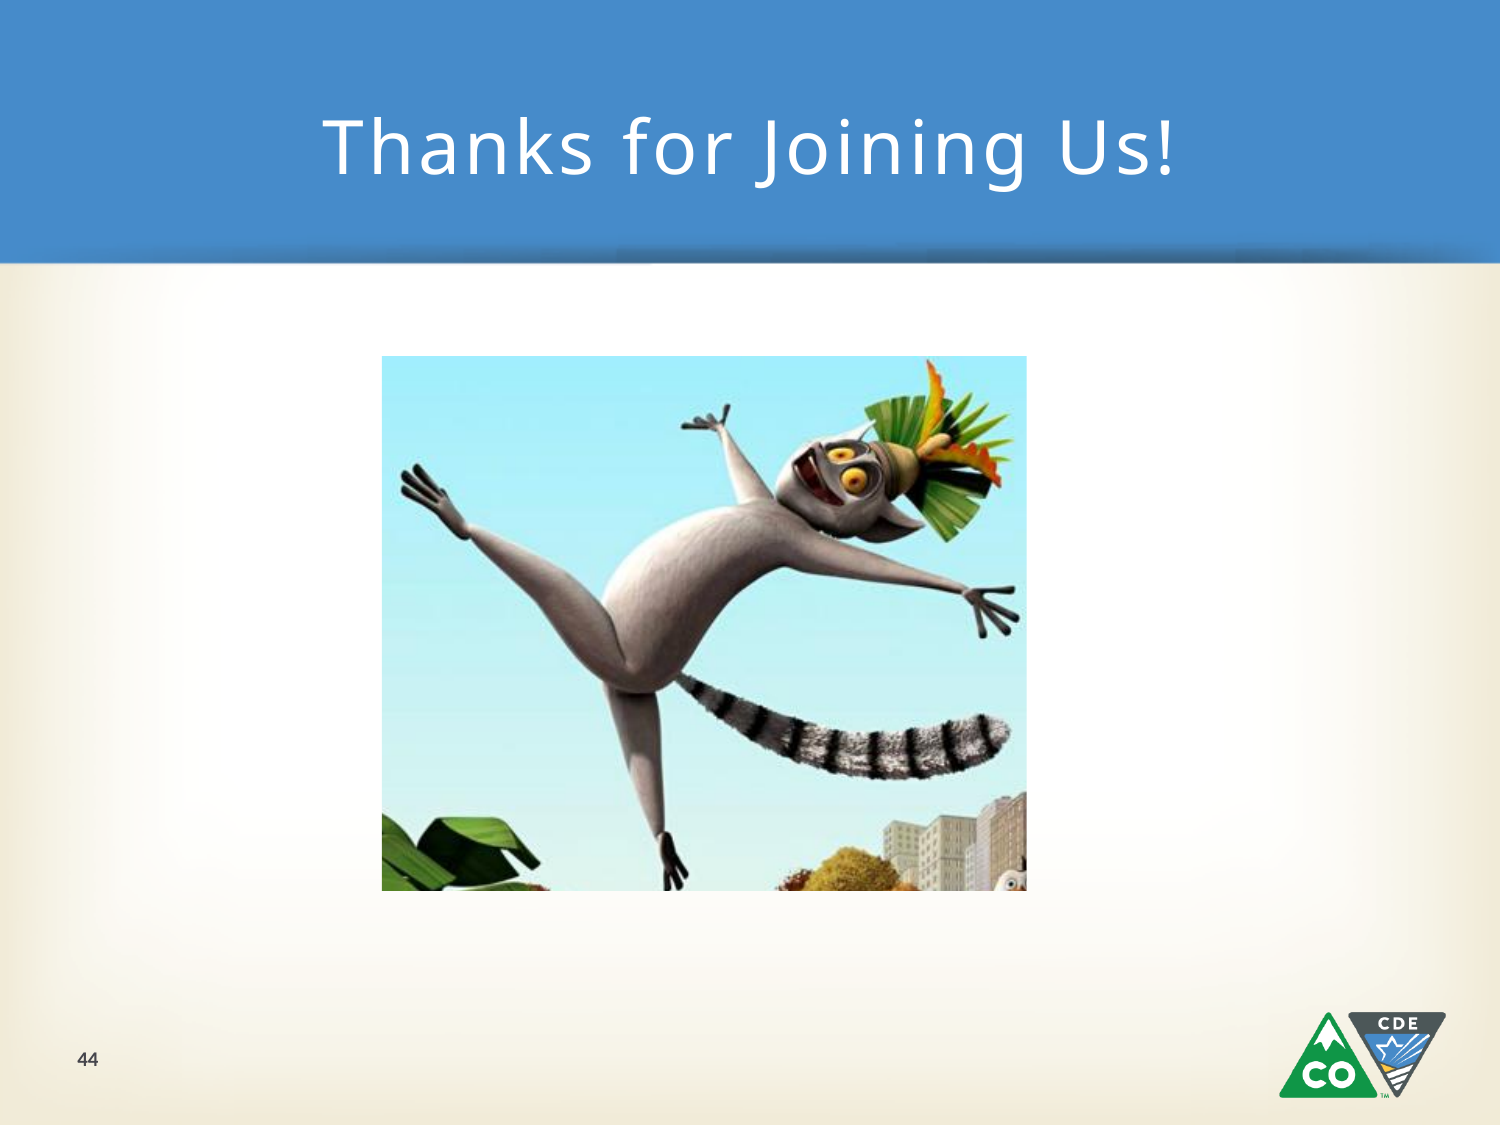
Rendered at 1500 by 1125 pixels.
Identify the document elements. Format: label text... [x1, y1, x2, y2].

title Thanks for Joining Us! [62, 58, 1438, 232]
picture [0, 0, 1500, 1125]
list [381, 355, 1027, 891]
footer 44 [62, 1027, 538, 1088]
